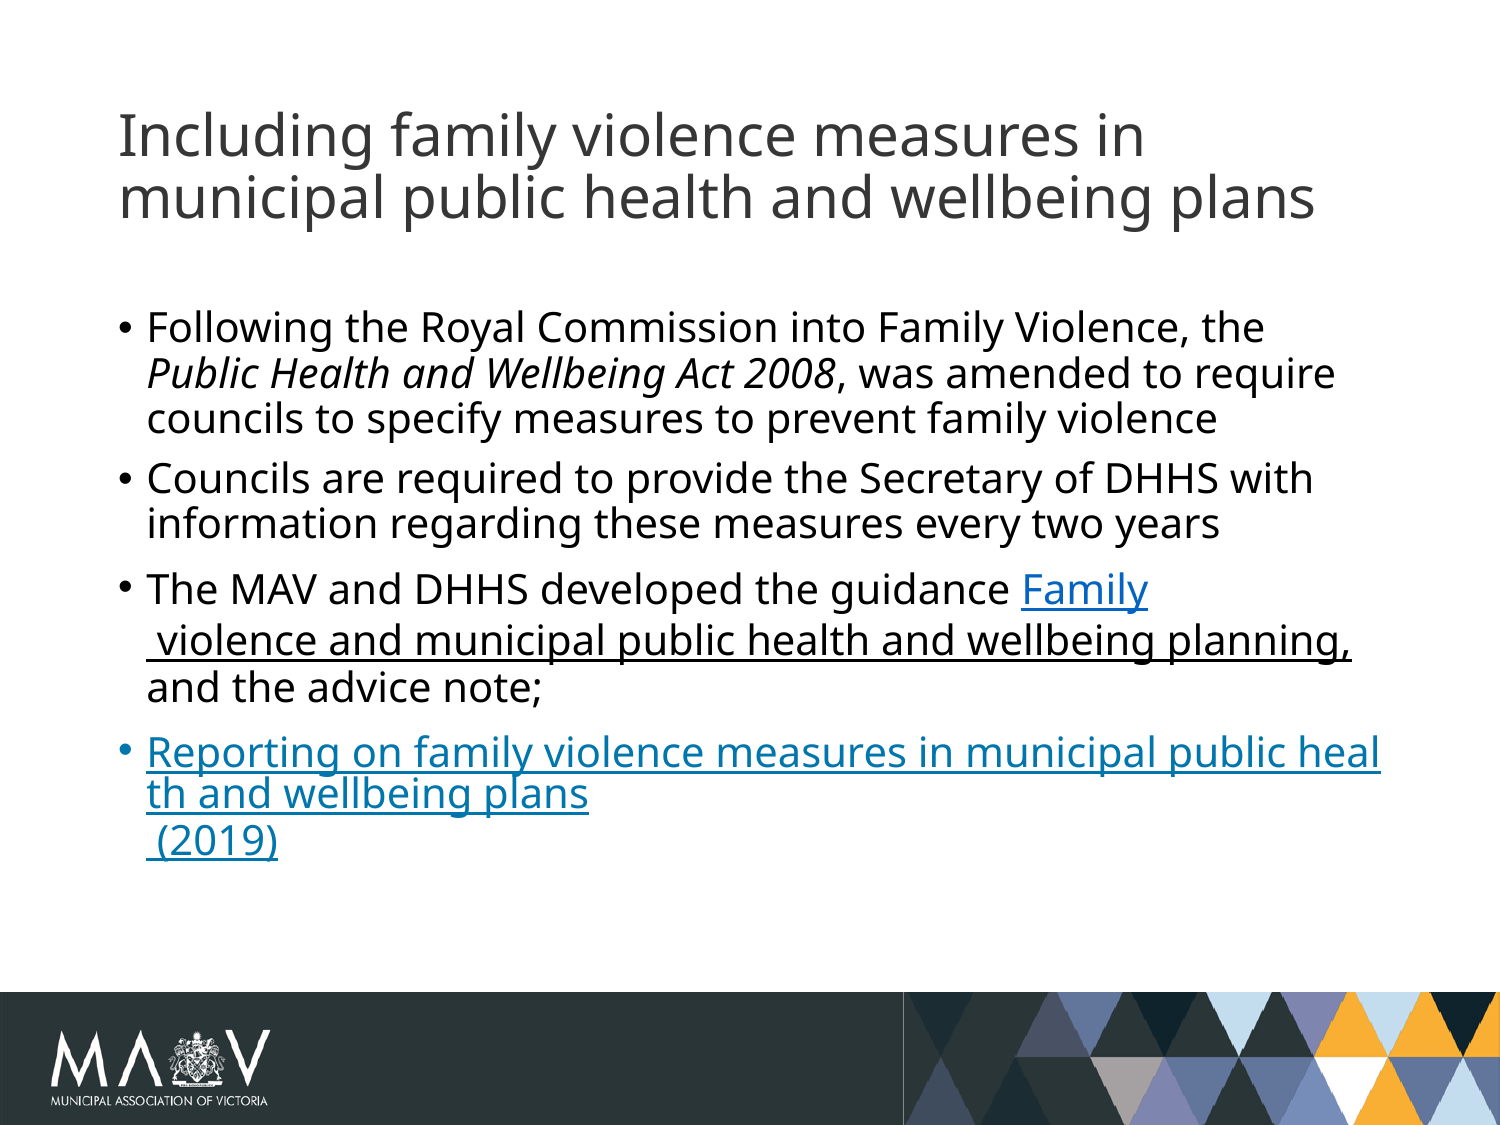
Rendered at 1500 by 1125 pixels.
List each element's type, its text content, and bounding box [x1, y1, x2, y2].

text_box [0, 992, 1500, 1125]
title Including family violence measures in municipal public health and wellbeing plans [103, 59, 1397, 278]
list Following the Royal Commission into Family Violence, the Public Health and Wellbeing Act 2008, was amended to require councils to specify measures to prevent family violence Councils are required to provide the Secretary of DHHS with information regarding these measures every two years The MAV and DHHS developed the guidance Family violence and municipal public health and wellbeing planning, and the advice note; Reporting on family violence measures in municipal public health and wellbeing plans (2019) [103, 299, 1397, 992]
